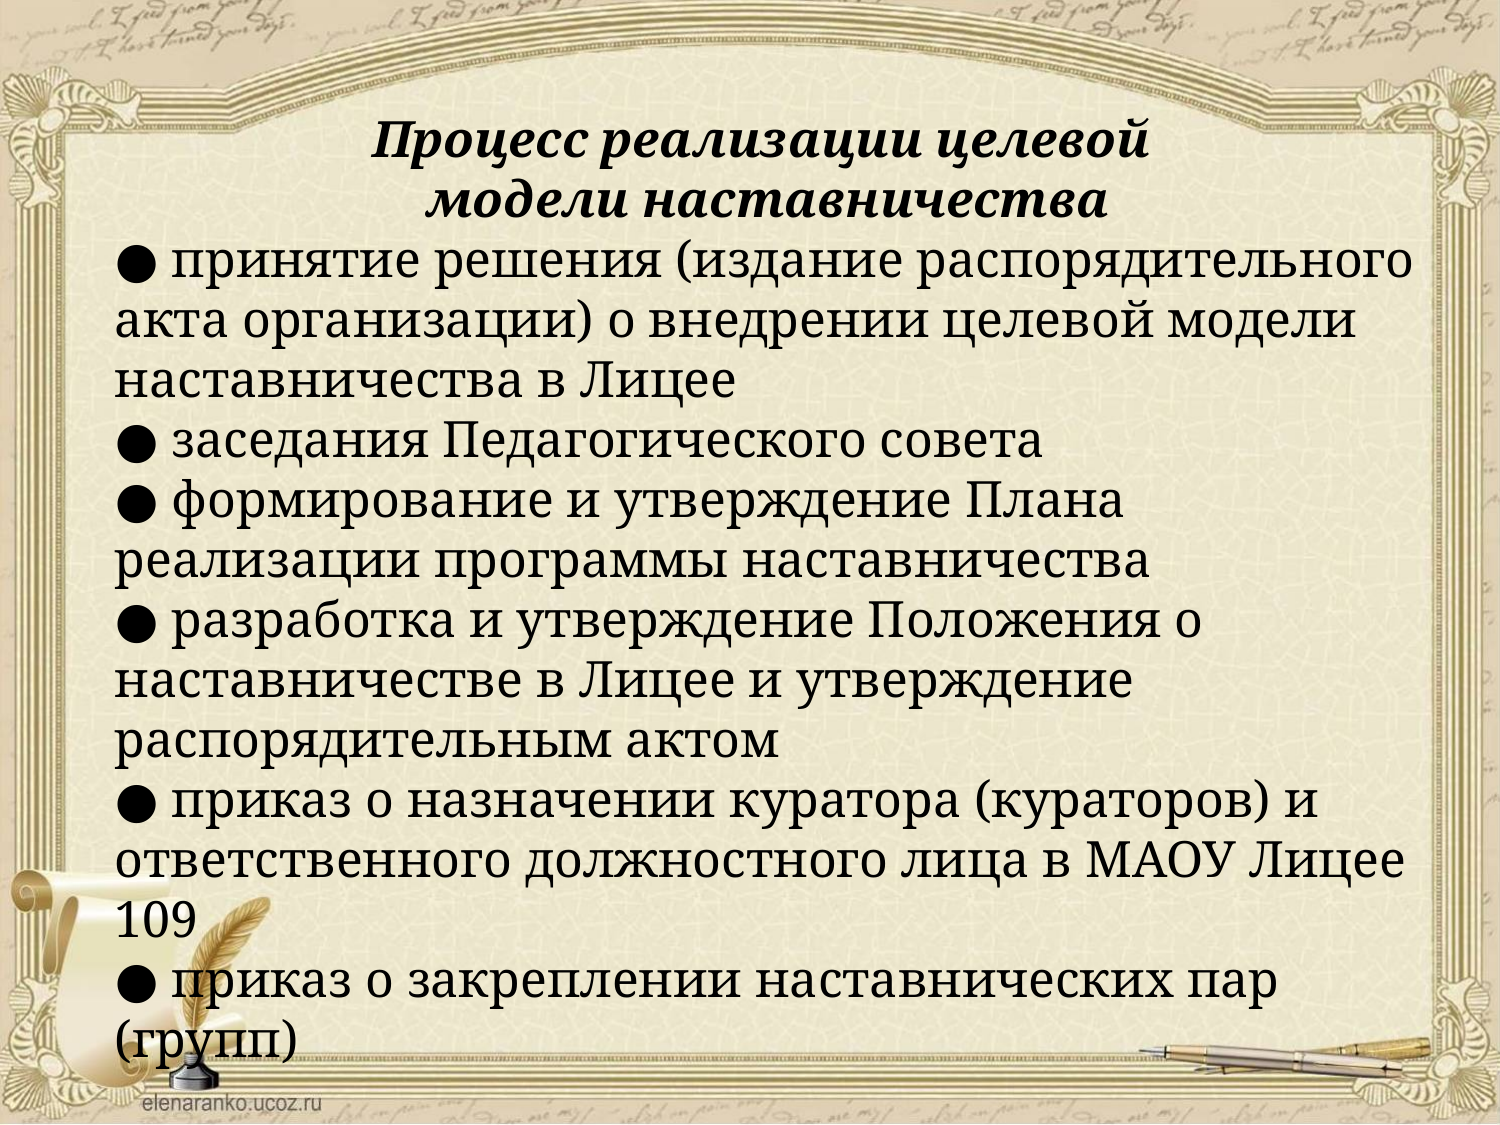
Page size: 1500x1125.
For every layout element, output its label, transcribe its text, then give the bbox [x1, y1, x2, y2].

text_box Процесс реализации целевой модели наставничества ● принятие решения (издание распорядительного акта организации) о внедрении целевой модели наставничества в Лицее ● заседания Педагогического совета ● формирование и утверждение Плана реализации программы наставничества ● разработка и утверждение Положения о наставничестве в Лицее и утверждение распорядительным актом ● приказ о назначении куратора (кураторов) и ответственного должностного лица в МАОУ Лицее 109 ● приказ о закреплении наставнических пар (групп) [100, 100, 1436, 1076]
picture [0, 0, 1500, 1125]
